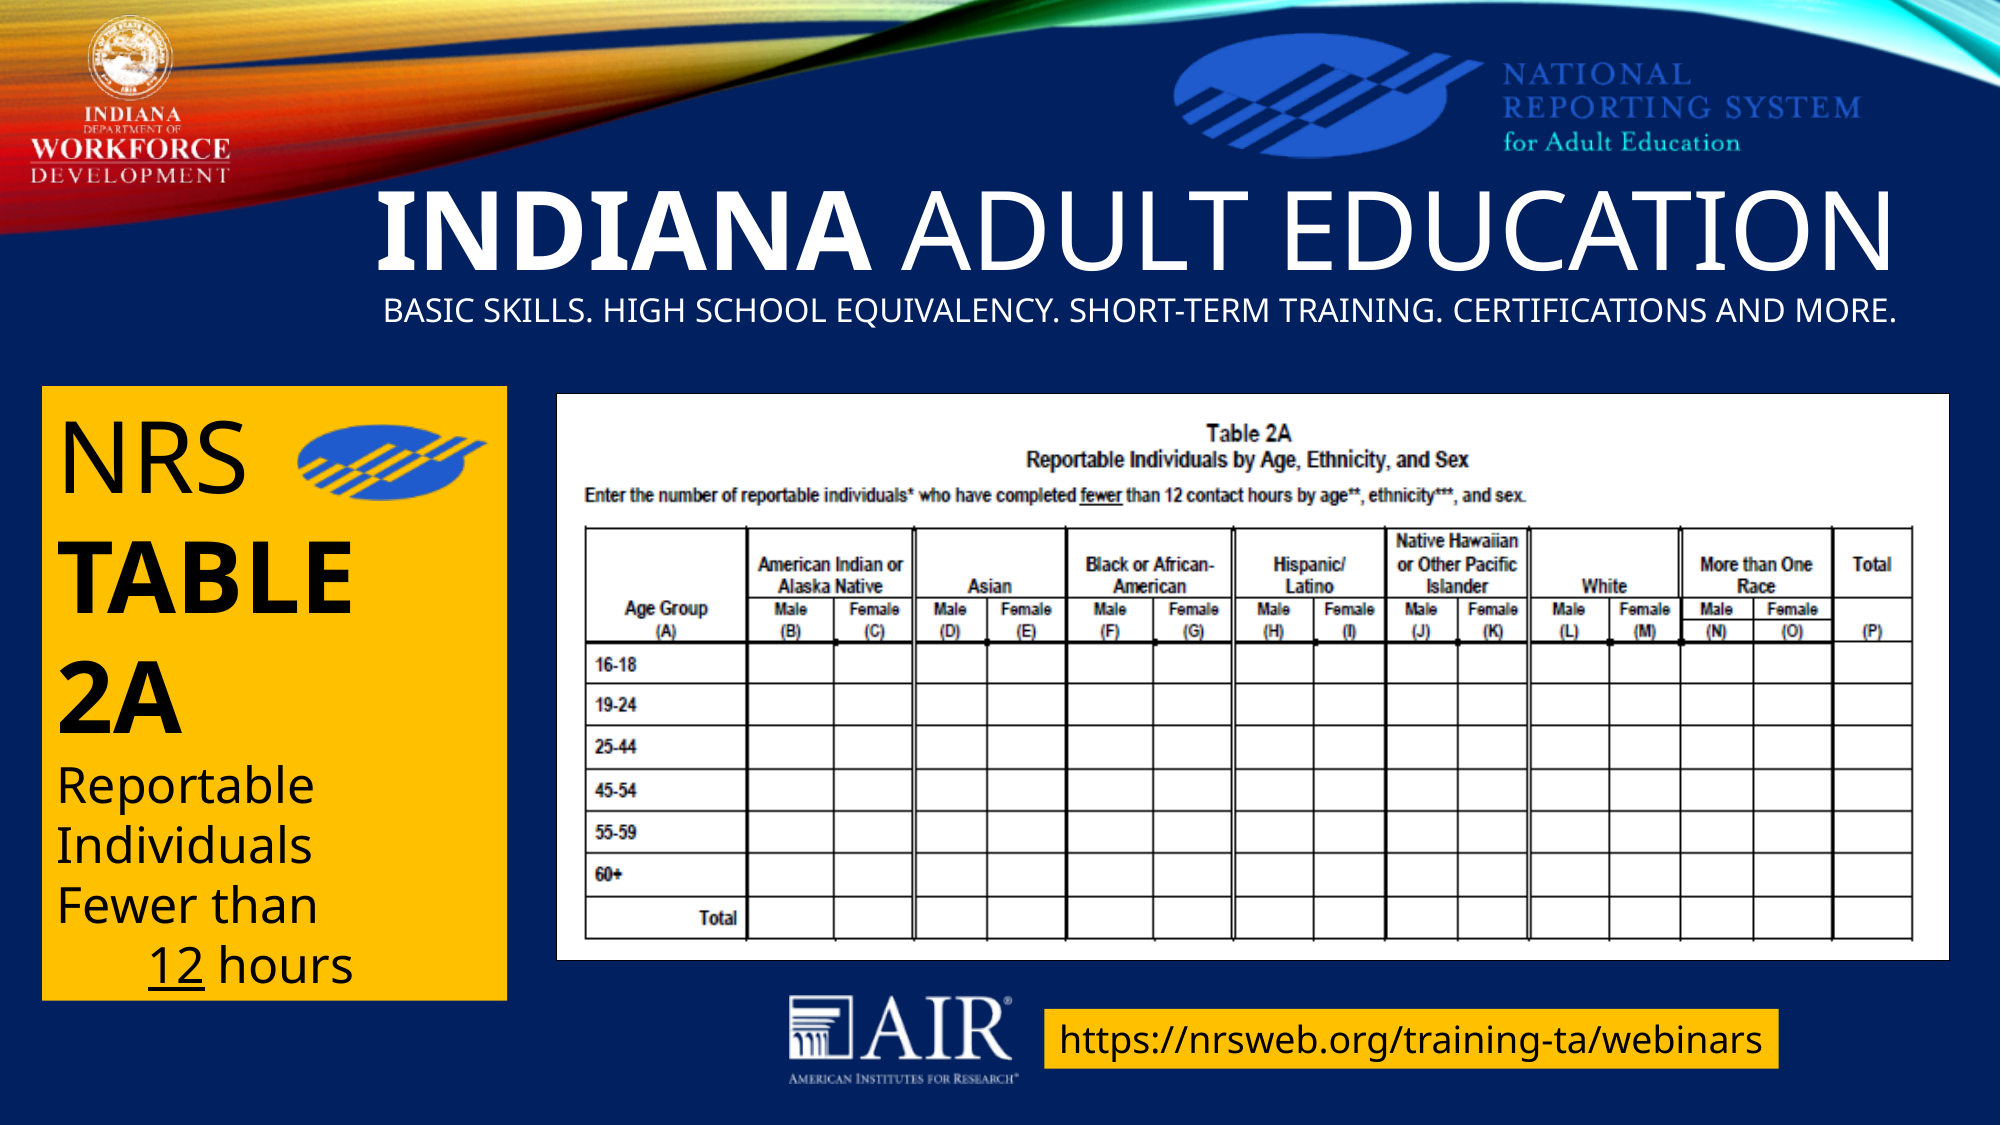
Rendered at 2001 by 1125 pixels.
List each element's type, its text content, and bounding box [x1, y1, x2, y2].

text_box NRS TABLE 2A Reportable Individuals Fewer than 12 hours [42, 386, 508, 1001]
picture [0, 0, 2000, 237]
picture [555, 393, 1950, 961]
text_box https://nrsweb.org/training-ta/webinars [1044, 1008, 1779, 1069]
picture [789, 994, 1019, 1084]
title Indiana ADULT EDUCATION Basic Skills. High School Equivalency. Short-term Training. Certifications and More. [265, 166, 1915, 379]
picture [297, 423, 494, 502]
